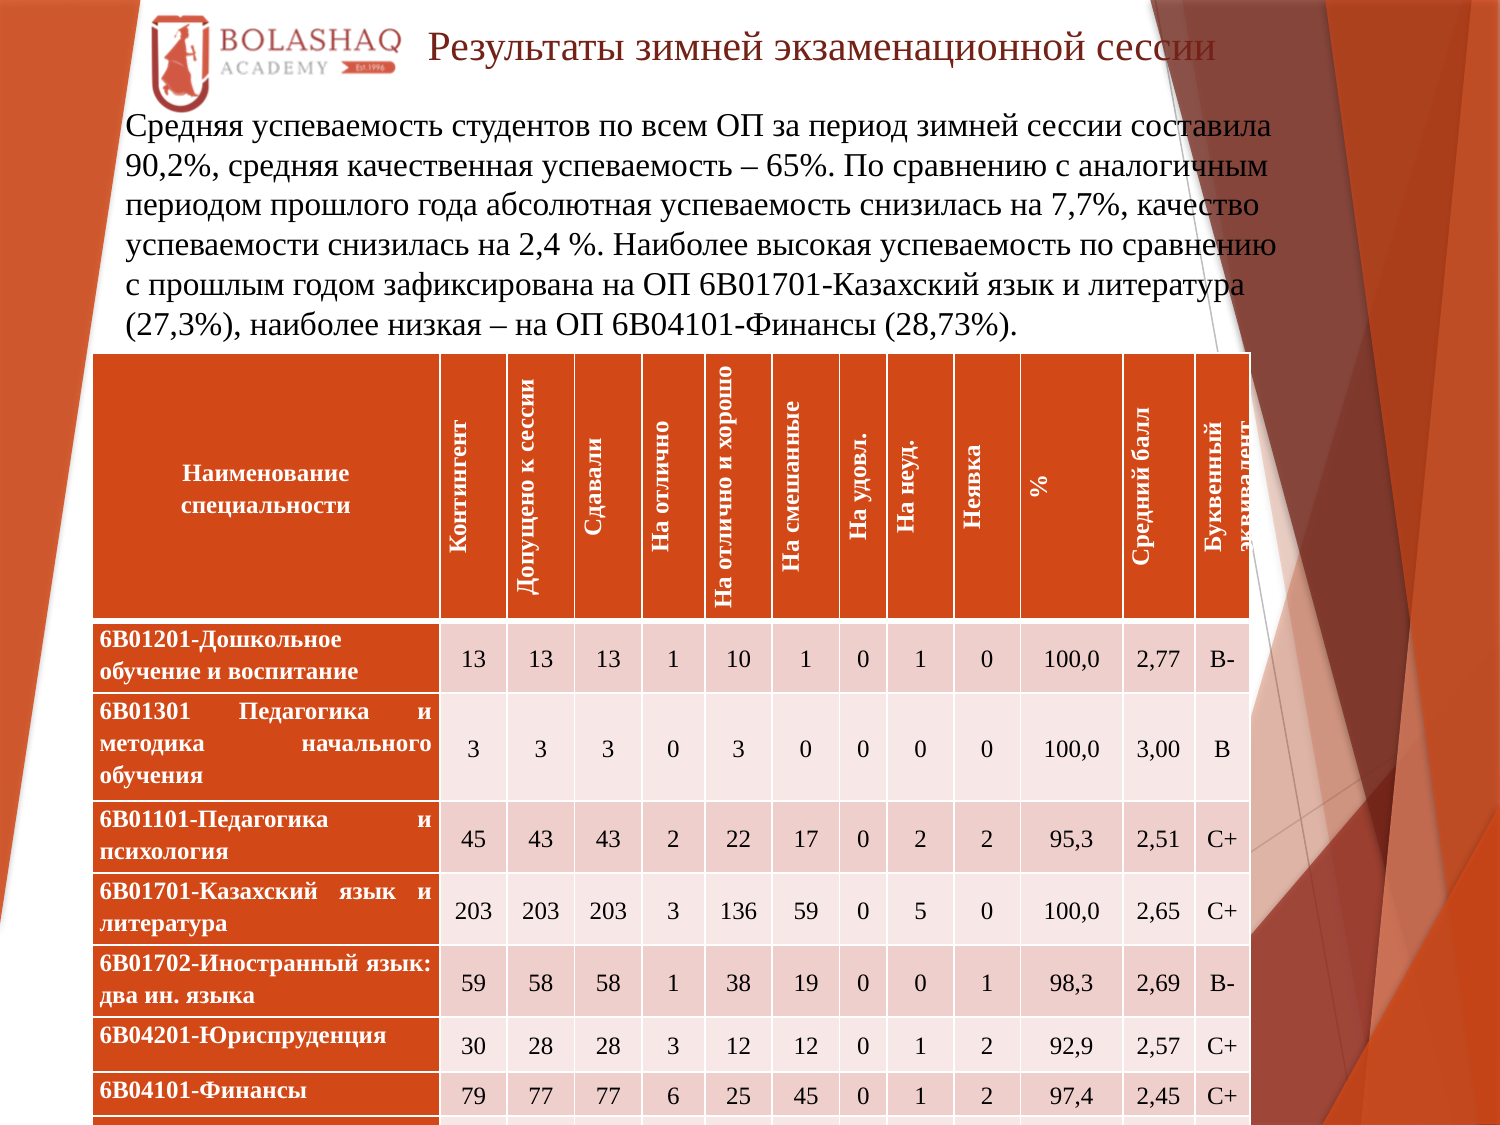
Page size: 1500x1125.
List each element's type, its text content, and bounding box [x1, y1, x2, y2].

table_cell 97,4 [1021, 1073, 1122, 1115]
table_cell С+ [1196, 874, 1249, 944]
table_cell 13 [575, 624, 641, 692]
table_cell 1 [888, 624, 953, 692]
table_cell 50 [706, 1117, 771, 1125]
table_header На удовл. [840, 354, 886, 618]
table_cell 2,65 [1124, 874, 1194, 944]
table_cell 58 [508, 946, 574, 1016]
table_cell 59 [441, 946, 506, 1016]
table_header На отлично и хорошо [706, 354, 771, 618]
table_header Контингент [441, 354, 506, 618]
table_cell 77 [508, 1073, 574, 1115]
table_cell 6В01101-Педагогика и психология [93, 802, 439, 872]
table_cell 0 [955, 1117, 1020, 1125]
table_cell 0 [840, 874, 886, 944]
table_cell 9 [773, 1117, 839, 1125]
table_cell С+ [1196, 1018, 1249, 1071]
table_cell 6 [643, 1073, 704, 1115]
table_cell В- [1196, 1117, 1249, 1125]
table_header На отлично [643, 354, 704, 618]
table_cell 25 [706, 1073, 771, 1115]
table_cell 0 [840, 1073, 886, 1115]
table_cell 0 [955, 874, 1020, 944]
table_cell 12 [773, 1018, 839, 1071]
table_cell 59 [773, 874, 839, 944]
table_cell 28 [575, 1018, 641, 1071]
table_cell 6В01701-Казахский язык и литература [93, 874, 439, 944]
table_cell 136 [706, 874, 771, 944]
table_cell 100,0 [1021, 624, 1122, 692]
table_cell 45 [441, 802, 506, 872]
table_cell 58 [575, 946, 641, 1016]
table_cell 30 [441, 1018, 506, 1071]
table_cell 2 [955, 1073, 1020, 1115]
table_cell 2 [643, 802, 704, 872]
table_cell 13 [508, 624, 574, 692]
table_cell 7 [643, 1117, 704, 1125]
table_cell 43 [508, 802, 574, 872]
table_cell 3 [508, 694, 574, 800]
table_cell 67 [575, 1117, 641, 1125]
table_cell 0 [643, 694, 704, 800]
table_cell 6B10101-Фармация [93, 1117, 439, 1125]
table_header На смешанные [773, 354, 839, 618]
table_cell 2 [888, 802, 953, 872]
table_cell 2 [955, 1018, 1020, 1071]
table_cell 2,45 [1124, 1073, 1194, 1115]
table_cell 2 [955, 802, 1020, 872]
table_cell 1 [888, 1073, 953, 1115]
table_cell С+ [1196, 802, 1249, 872]
table_cell 98,3 [1021, 946, 1122, 1016]
table_cell 1 [955, 946, 1020, 1016]
text_box Средняя успеваемость студентов по всем ОП за период зимней сессии составила 90,2%, средняя качественная успеваемость – 65%. По сравнению с аналогичным периодом прошлого года абсолютная успеваемость снизилась на 7,7%, качество успеваемости снизилась на 2,4 %. Наиболее высокая успеваемость по сравнению с прошлым годом зафиксирована на ОП 6В01701-Казахский язык и литература (27,3%), наиболее низкая – на ОП 6В04101-Финансы (28,73%). [110, 95, 1304, 350]
table_header Сдавали [575, 354, 641, 618]
text_box Результаты зимней экзаменационной сессии [418, 10, 1254, 76]
table_header На неуд. [888, 354, 953, 618]
table_cell 19 [773, 946, 839, 1016]
table_cell 1 [888, 1018, 953, 1071]
table_cell 3 [643, 874, 704, 944]
table_cell 79 [441, 1073, 506, 1115]
table_cell 1 [643, 624, 704, 692]
table_cell 0 [773, 694, 839, 800]
table_cell 6В01702-Иностранный язык: два ин. языка [93, 946, 439, 1016]
table_header Средний балл [1124, 354, 1194, 618]
table_cell 203 [575, 874, 641, 944]
table_cell 2,51 [1124, 802, 1194, 872]
table_cell 2,57 [1124, 1018, 1194, 1071]
table_cell 1 [773, 624, 839, 692]
table_cell 28 [508, 1018, 574, 1071]
table_cell 0 [840, 624, 886, 692]
table_cell 3 [441, 694, 506, 800]
table_cell 38 [706, 946, 771, 1016]
table_cell 43 [575, 802, 641, 872]
table_cell 6В04101-Финансы [93, 1073, 439, 1115]
table_cell 0 [888, 694, 953, 800]
table_cell 6В01201-Дошкольное обучение и воспитание [93, 624, 439, 692]
table_cell 100,0 [1021, 1117, 1122, 1125]
table_header Допущено к сессии [508, 354, 574, 618]
table_cell В [1196, 694, 1249, 800]
table_cell 13 [441, 624, 506, 692]
table_header Буквенный эквивалент [1196, 354, 1249, 618]
table_cell 12 [706, 1018, 771, 1071]
table_cell 2,69 [1124, 946, 1194, 1016]
picture [138, 0, 414, 128]
table_cell 92,9 [1021, 1018, 1122, 1071]
table_cell 0 [955, 624, 1020, 692]
table_cell 45 [773, 1073, 839, 1115]
table_cell 95,3 [1021, 802, 1122, 872]
table_header Наименование специальности [93, 354, 439, 618]
table_cell 0 [840, 946, 886, 1016]
table_cell 3 [575, 694, 641, 800]
table_header Неявка [955, 354, 1020, 618]
table_cell 17 [773, 802, 839, 872]
table_cell 22 [706, 802, 771, 872]
table_cell 100,0 [1021, 694, 1122, 800]
table_cell 100,0 [1021, 874, 1122, 944]
table_cell 203 [441, 874, 506, 944]
table_cell 1 [888, 1117, 953, 1125]
table_cell 67 [441, 1117, 506, 1125]
table_cell 0 [955, 694, 1020, 800]
table_cell 6В01301 Педагогика и методика начального обучения [93, 694, 439, 800]
table_cell 0 [840, 694, 886, 800]
table_cell 67 [508, 1117, 574, 1125]
table_cell 0 [840, 1117, 886, 1125]
table_cell С+ [1196, 1073, 1249, 1115]
table_cell 203 [508, 874, 574, 944]
table_cell В- [1196, 946, 1249, 1016]
table_cell 10 [706, 624, 771, 692]
table_cell 3,00 [1124, 694, 1194, 800]
table_cell В- [1196, 624, 1249, 692]
table_cell 0 [840, 802, 886, 872]
table_cell 2,77 [1124, 624, 1194, 692]
table_header % [1021, 354, 1122, 618]
table_cell 0 [888, 946, 953, 1016]
table_cell 5 [888, 874, 953, 944]
table_cell 6В04201-Юриспруденция [93, 1018, 439, 1071]
table_cell 0 [840, 1018, 886, 1071]
table_cell 1 [643, 946, 704, 1016]
table_cell 77 [575, 1073, 641, 1115]
slide_number 37 [1057, 991, 1142, 1051]
table_cell 3 [706, 694, 771, 800]
table_cell 2,93 [1124, 1117, 1194, 1125]
table_cell 3 [643, 1018, 704, 1071]
